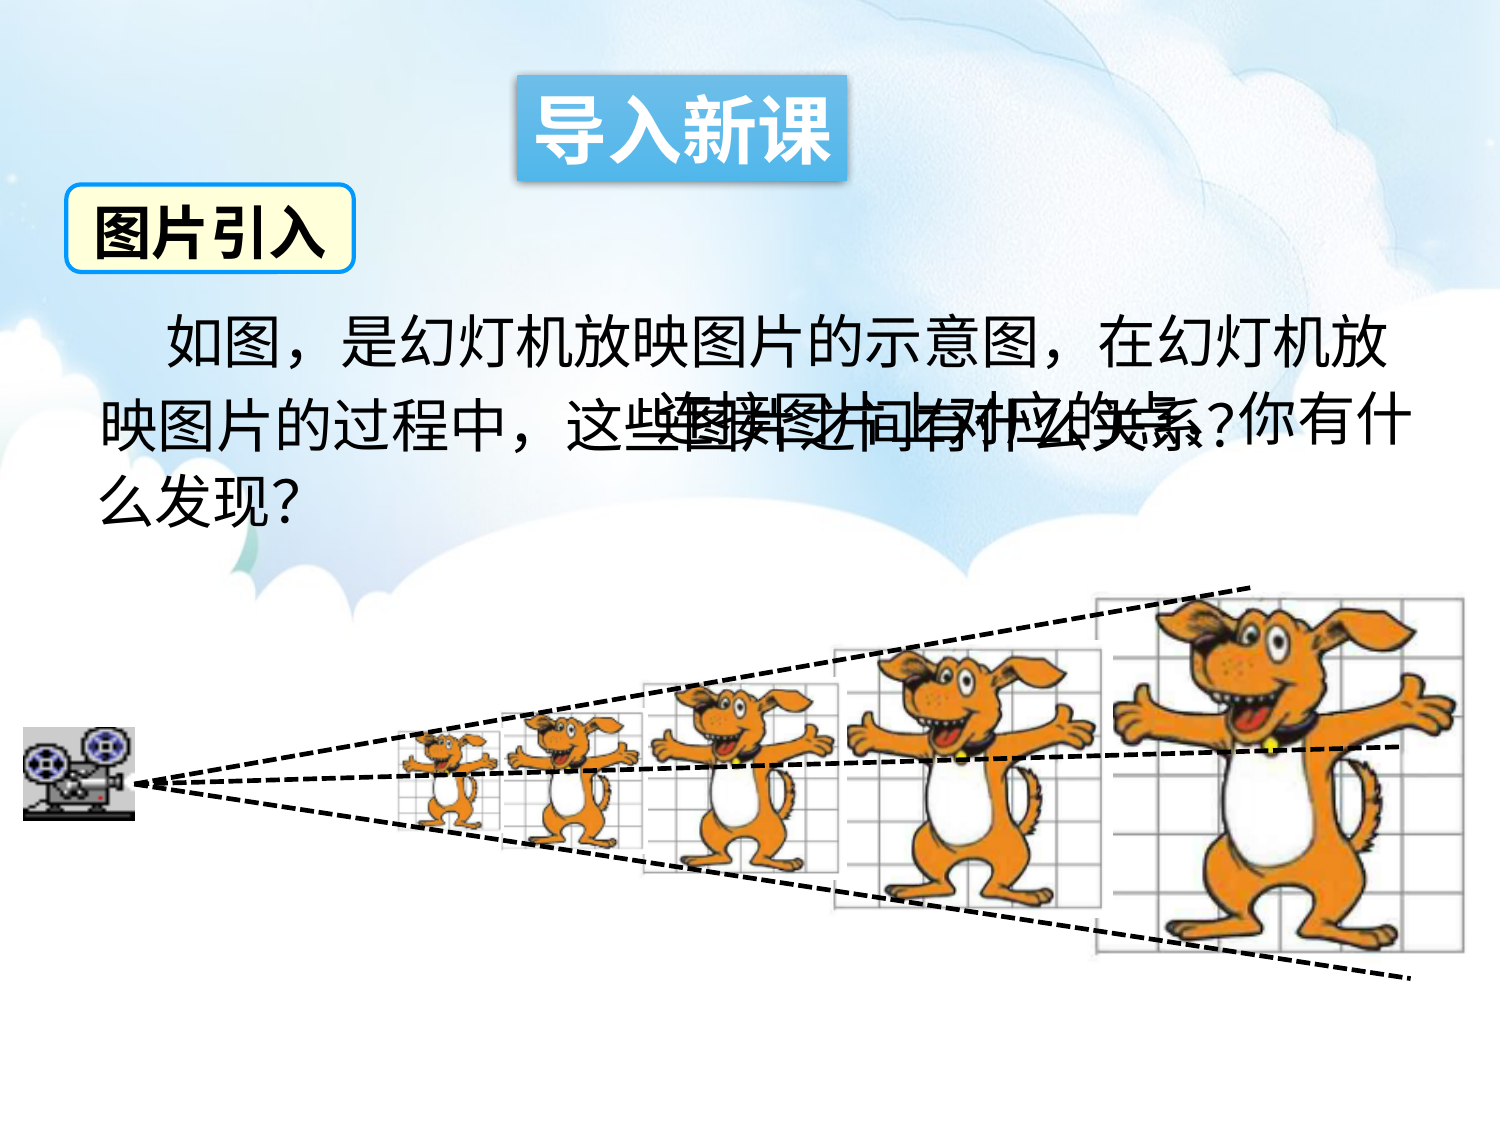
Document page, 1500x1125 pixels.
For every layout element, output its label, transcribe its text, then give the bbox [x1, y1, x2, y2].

text_box 图片引入 [66, 184, 354, 272]
text_box 导入新课 [517, 75, 848, 181]
picture [0, 0, 1500, 1125]
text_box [134, 746, 1399, 785]
text_box 连接图片上对应的点，你有什么发现？ [81, 361, 1432, 543]
text_box 如图，是幻灯机放映图片的示意图，在幻灯机放映图片的过程中，这些图片之间有什么关系？ [85, 284, 1435, 467]
